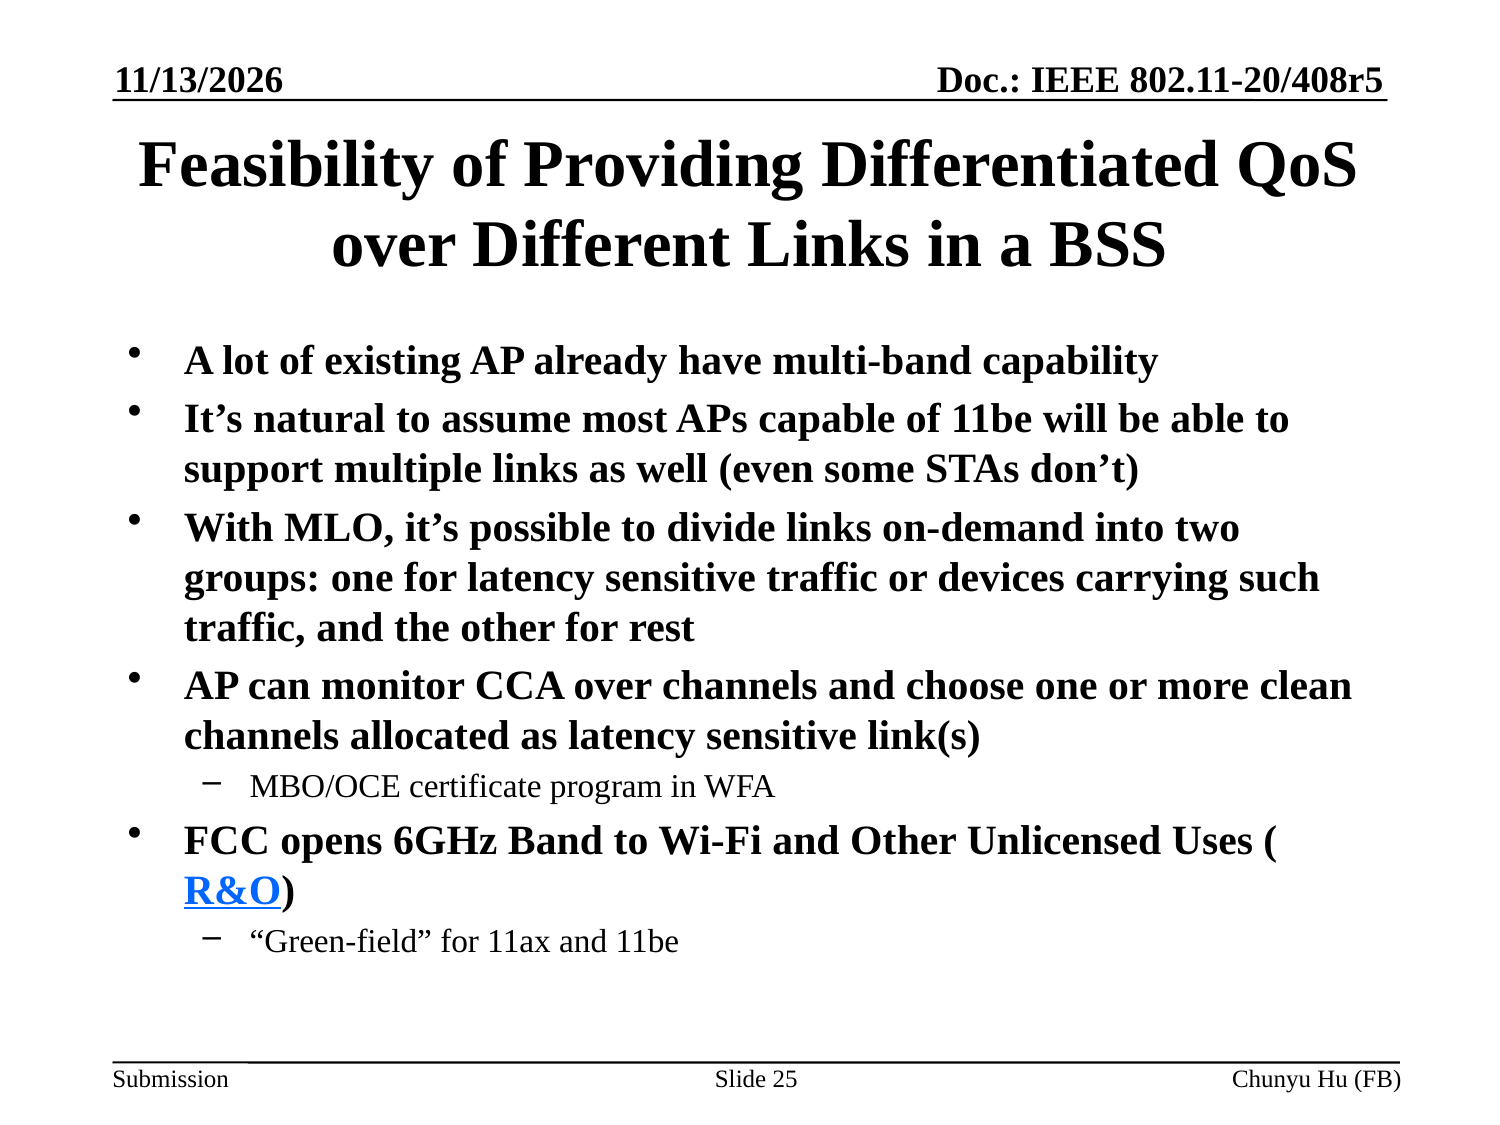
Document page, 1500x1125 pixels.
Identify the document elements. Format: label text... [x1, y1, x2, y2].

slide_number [114, 54, 368, 101]
list A lot of existing AP already have multi-band capability It’s natural to assume most APs capable of 11be will be able to support multiple links as well (even some STAs don’t) With MLO, it’s possible to divide links on-demand into two groups: one for latency sensitive traffic or devices carrying such traffic, and the other for rest AP can monitor CCA over channels and choose one or more clean channels allocated as latency sensitive link(s) MBO/OCE certificate program in WFA FCC opens 6GHz Band to Wi-Fi and Other Unlicensed Uses (R&O) “Green-field” for 11ax and 11be [112, 324, 1388, 1001]
footer Chunyu Hu (FB) [1102, 1061, 1402, 1093]
title Feasibility of Providing Differentiated QoS over Different Links in a BSS [112, 112, 1388, 288]
slide_number Slide 25 [712, 1061, 800, 1093]
